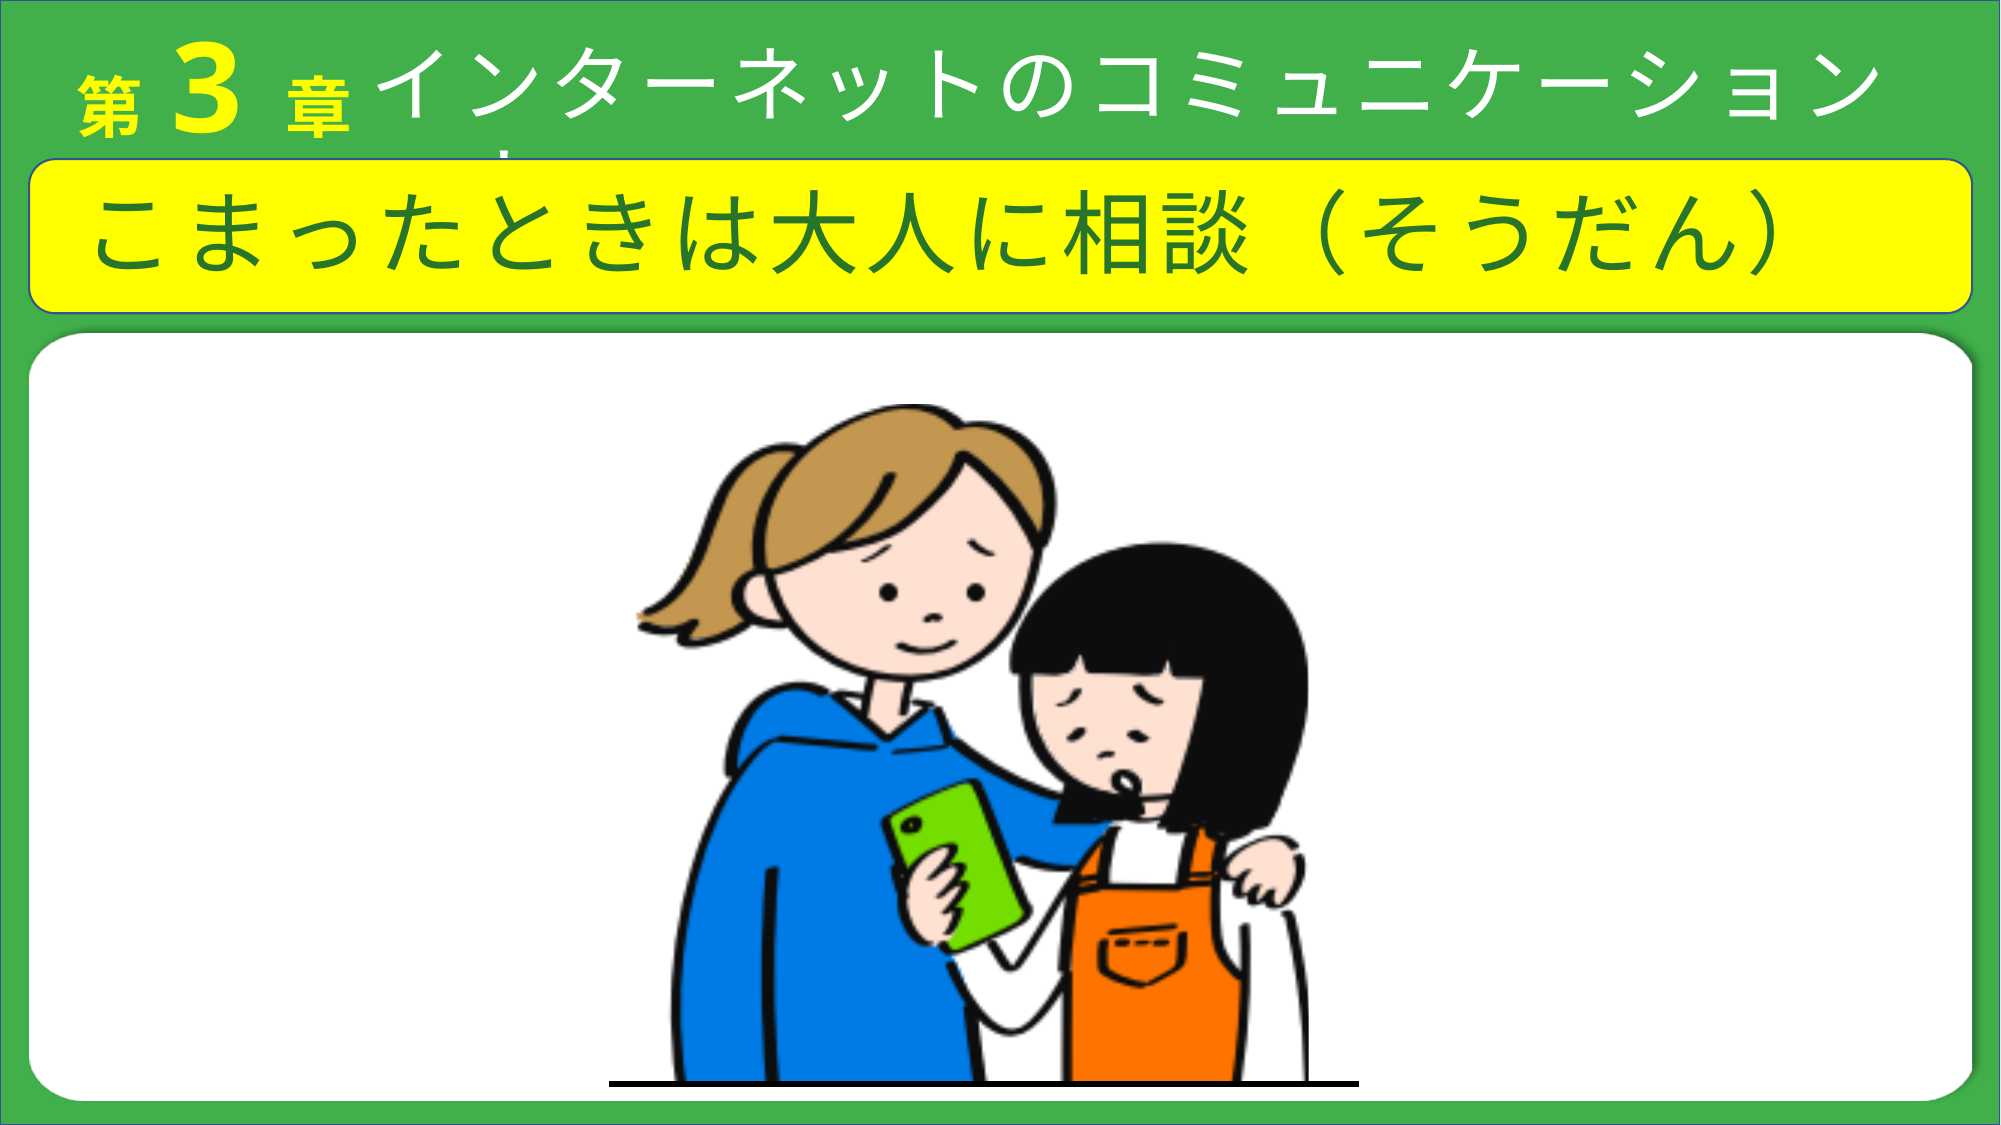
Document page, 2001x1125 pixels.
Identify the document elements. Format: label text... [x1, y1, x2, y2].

list こまったときは大人に相談（そうだん） [68, 180, 2000, 287]
picture [635, 404, 1309, 1083]
